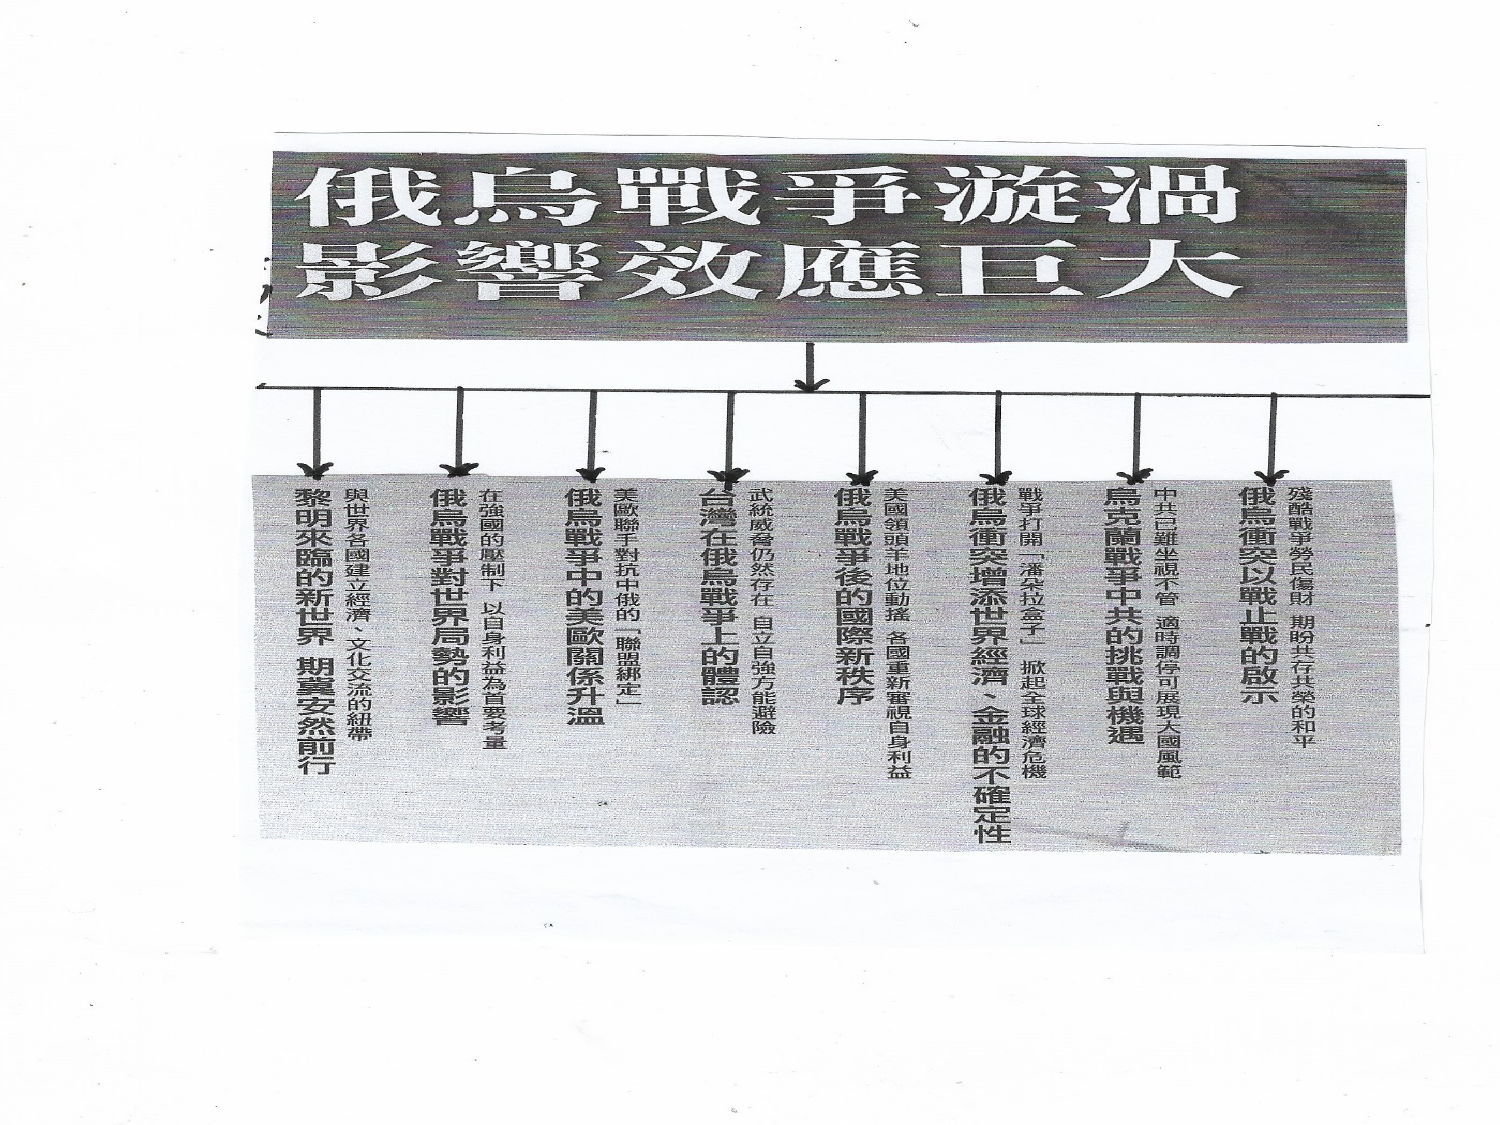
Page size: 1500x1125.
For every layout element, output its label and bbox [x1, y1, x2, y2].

list [0, 0, 1500, 1125]
